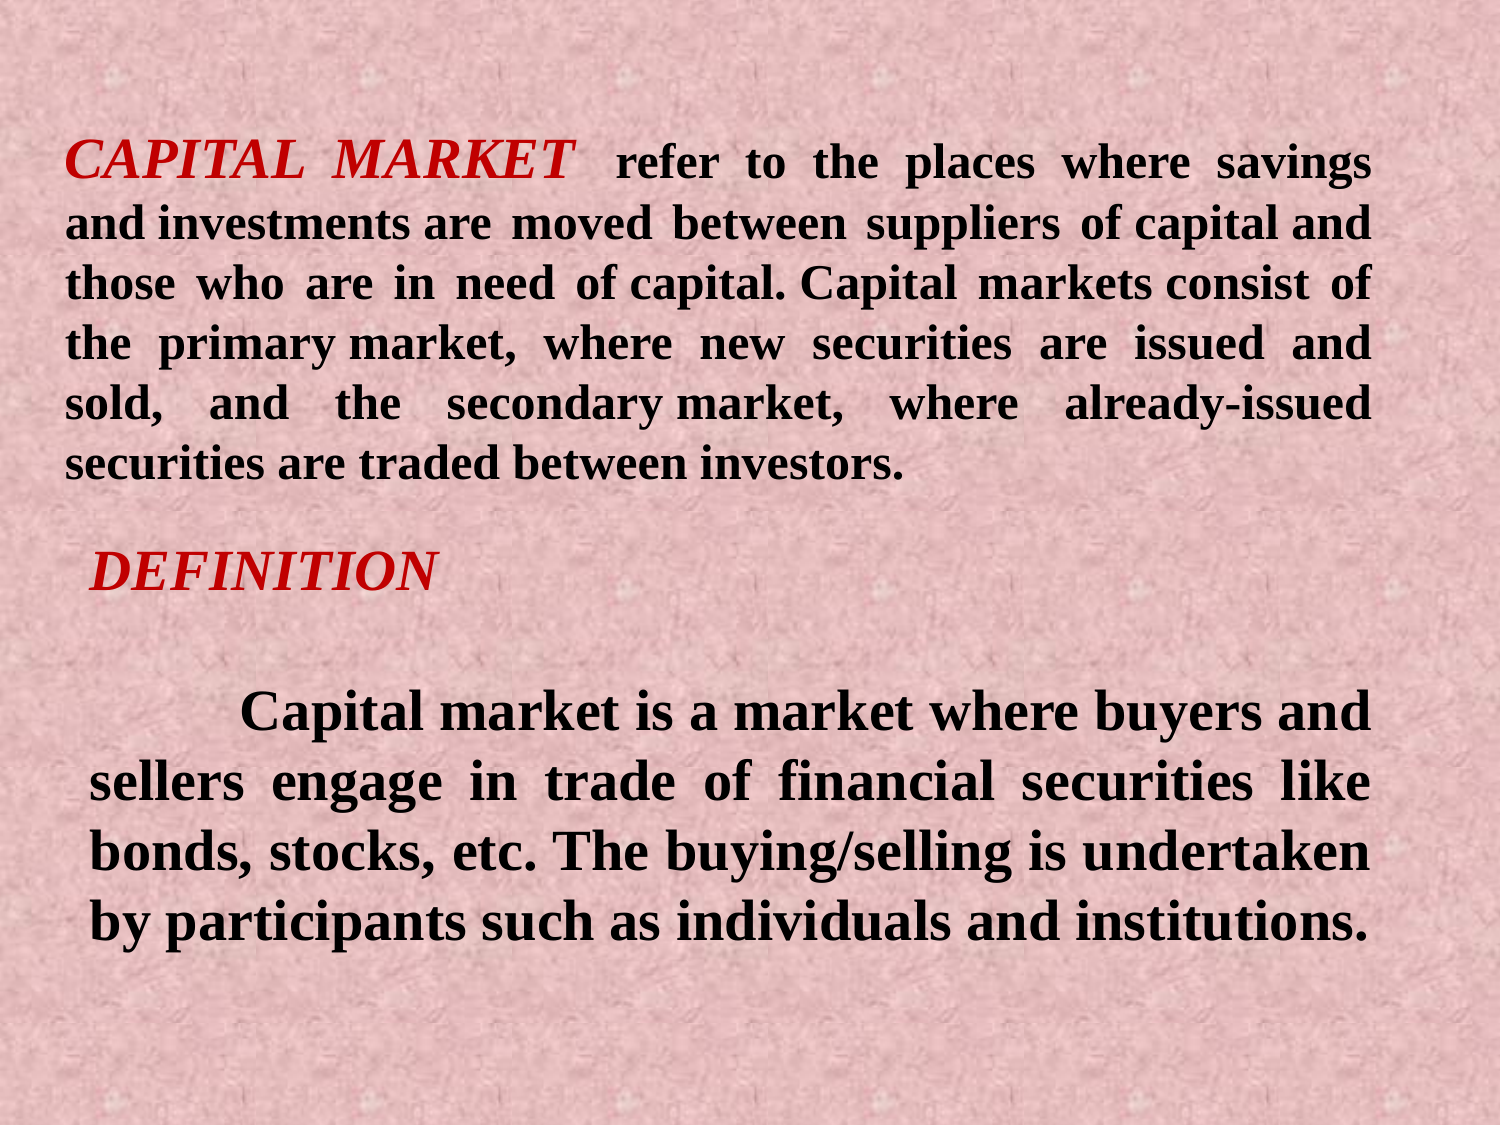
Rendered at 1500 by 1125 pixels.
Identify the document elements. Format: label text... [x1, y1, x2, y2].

text_box DEFINITION Capital market is a market where buyers and sellers engage in trade of financial securities like bonds, stocks, etc. The buying/selling is undertaken by participants such as individuals and institutions. [75, 524, 1388, 960]
picture [0, 0, 1500, 1125]
text_box CAPITAL MARKET refer to the places where savings and investments are moved between suppliers of capital and those who are in need of capital. Capital markets consist of the primary market, where new securities are issued and sold, and the secondary market, where already-issued securities are traded between investors. [49, 112, 1388, 498]
